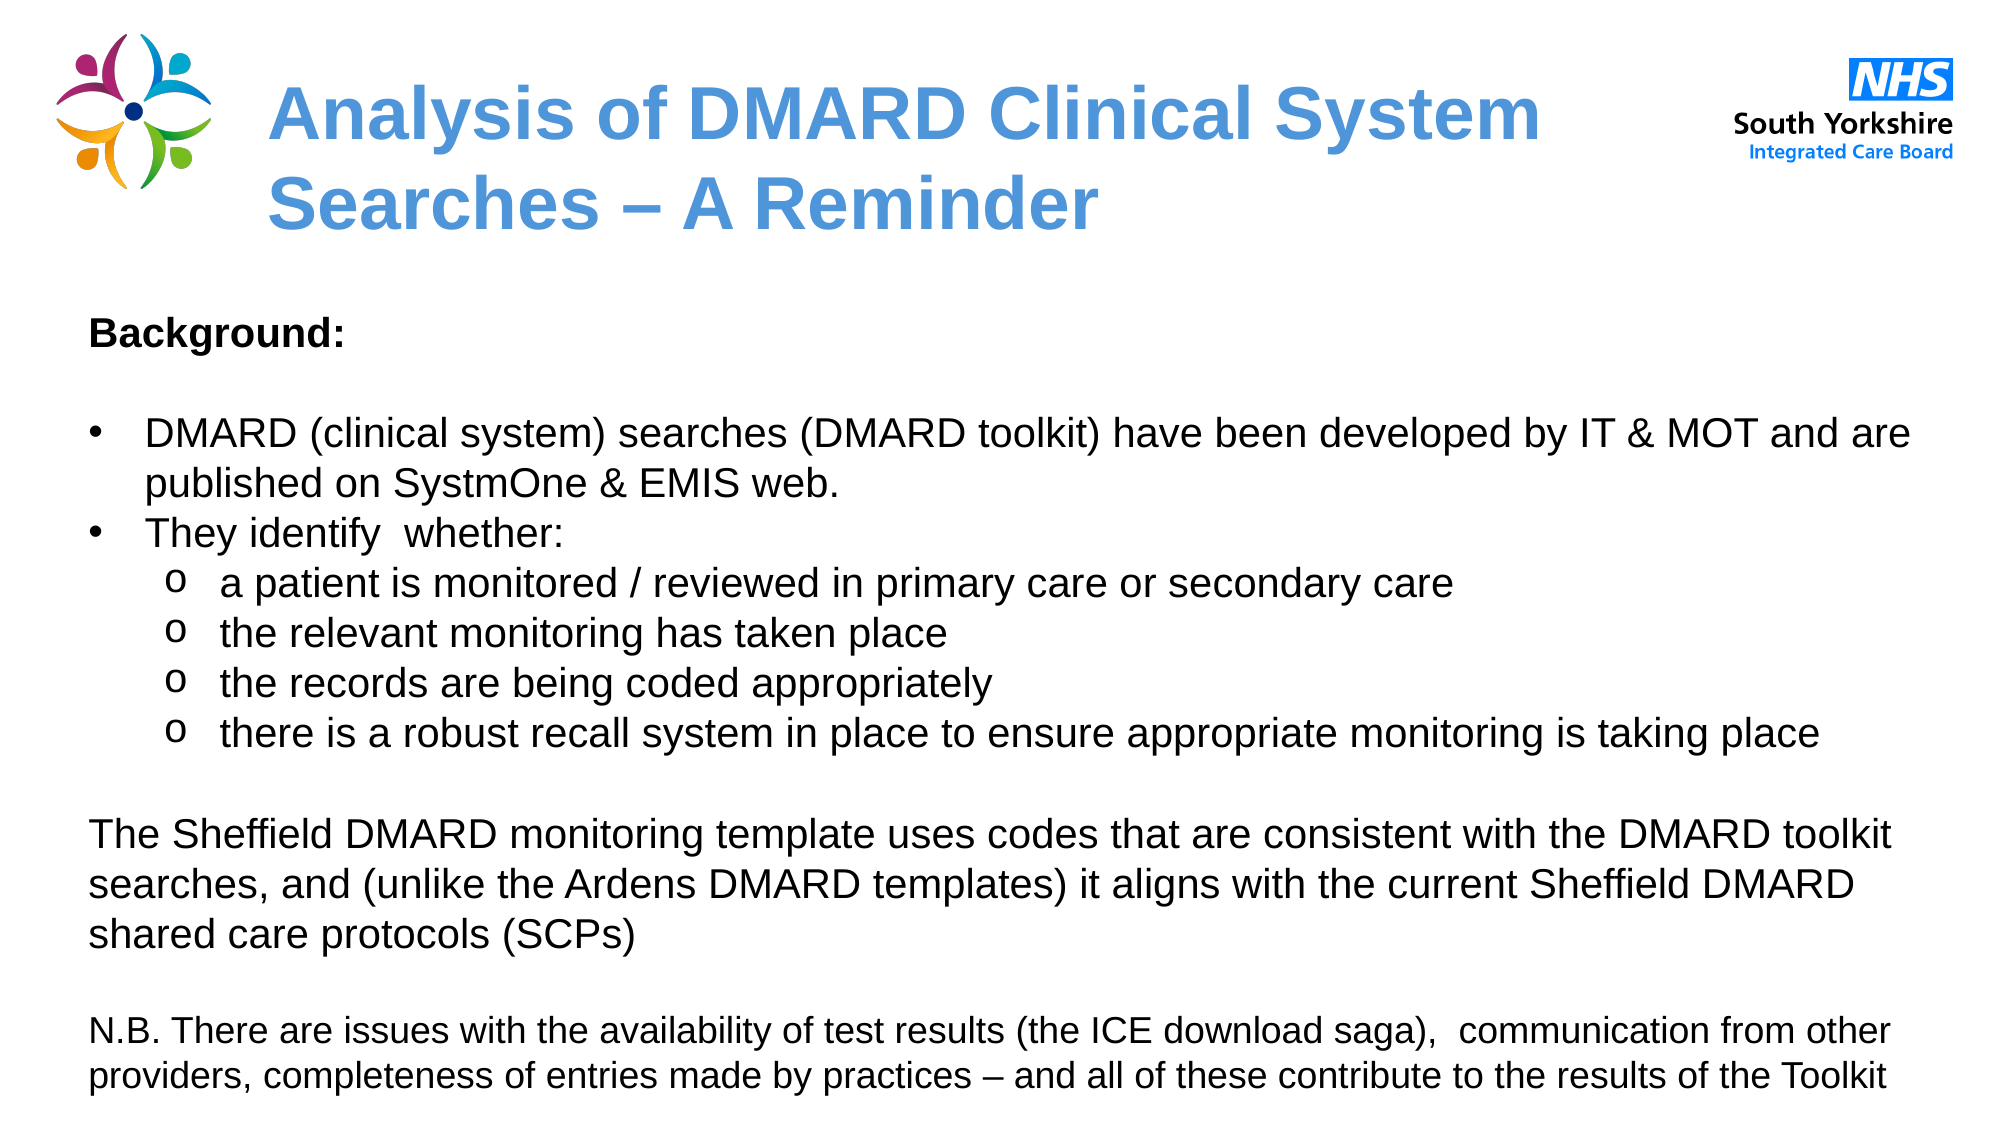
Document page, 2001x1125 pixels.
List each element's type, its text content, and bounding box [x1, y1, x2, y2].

text_box Analysis of DMARD Clinical System Searches – A Reminder [252, 56, 1778, 252]
picture [45, 34, 211, 189]
text_box Background: DMARD (clinical system) searches (DMARD toolkit) have been developed by IT & MOT and are published on SystmOne & EMIS web. They identify whether: a patient is monitored / reviewed in primary care or secondary care the relevant monitoring has taken place the records are being coded appropriately there is a robust recall system in place to ensure appropriate monitoring is taking place The Sheffield DMARD monitoring template uses codes that are consistent with the DMARD toolkit searches, and (unlike the Ardens DMARD templates) it aligns with the current Sheffield DMARD shared care protocols (SCPs) N.B. There are issues with the availability of test results (the ICE download saga), communication from other providers, completeness of entries made by practices – and all of these contribute to the results of the Toolkit [73, 248, 2000, 1125]
picture [1556, 57, 1953, 189]
